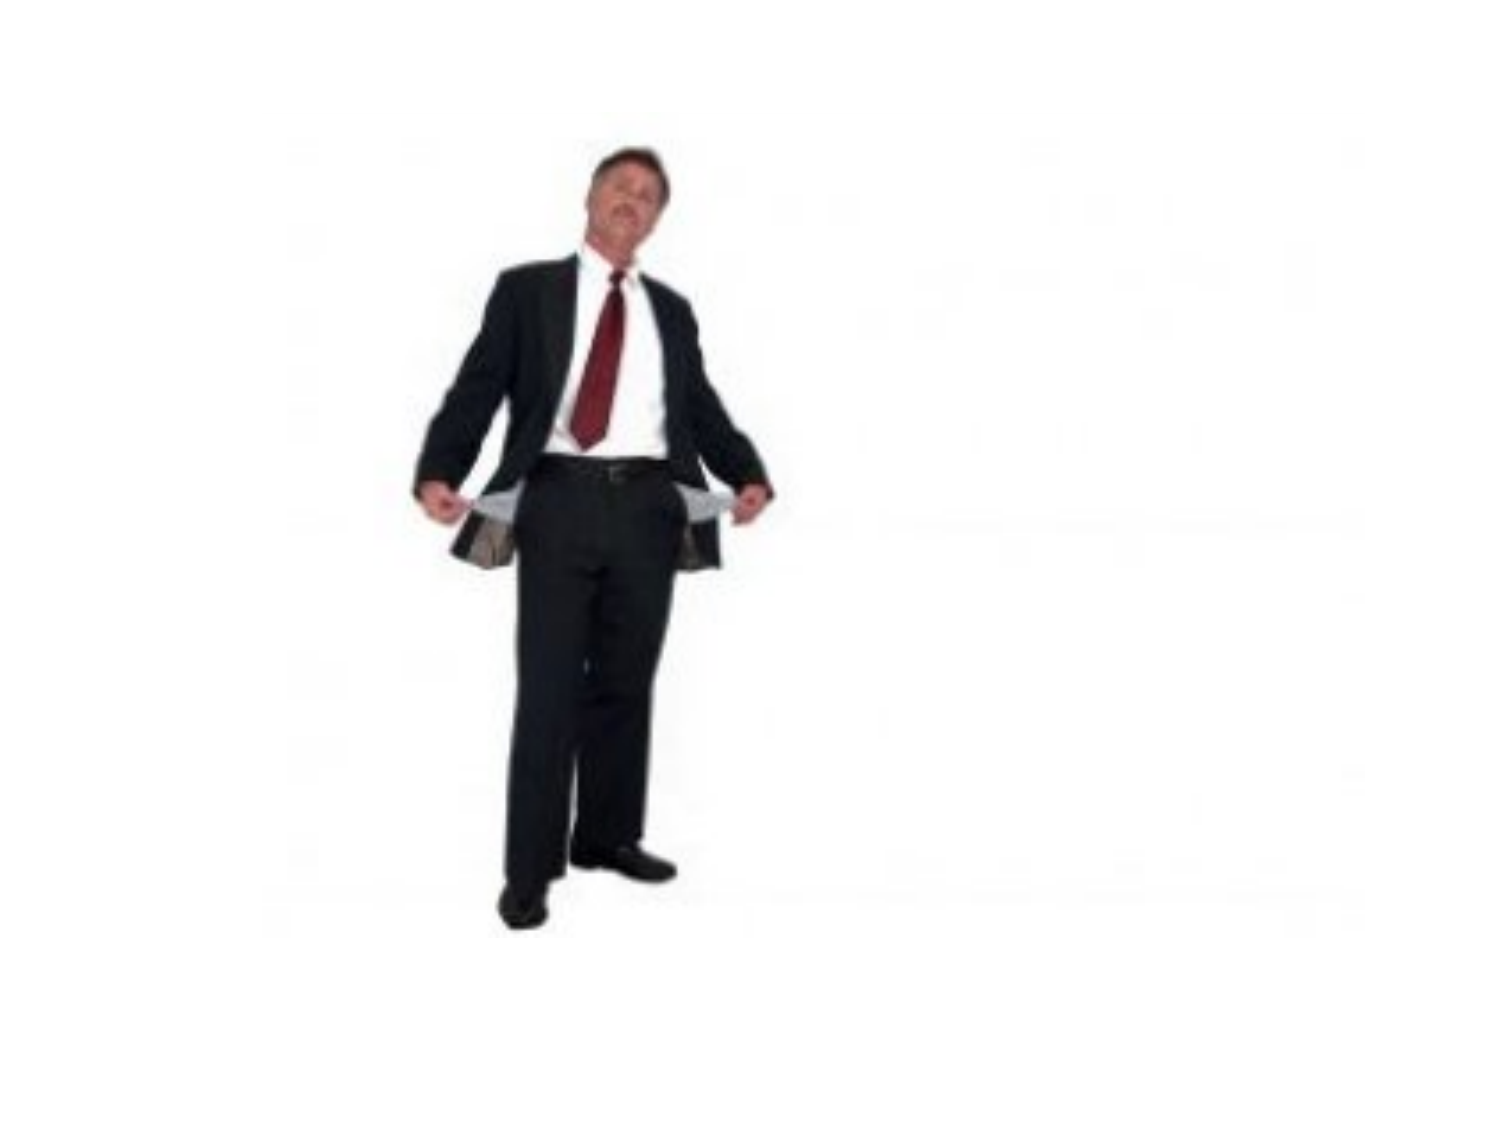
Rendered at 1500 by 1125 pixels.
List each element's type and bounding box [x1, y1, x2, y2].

picture [262, 112, 1366, 938]
